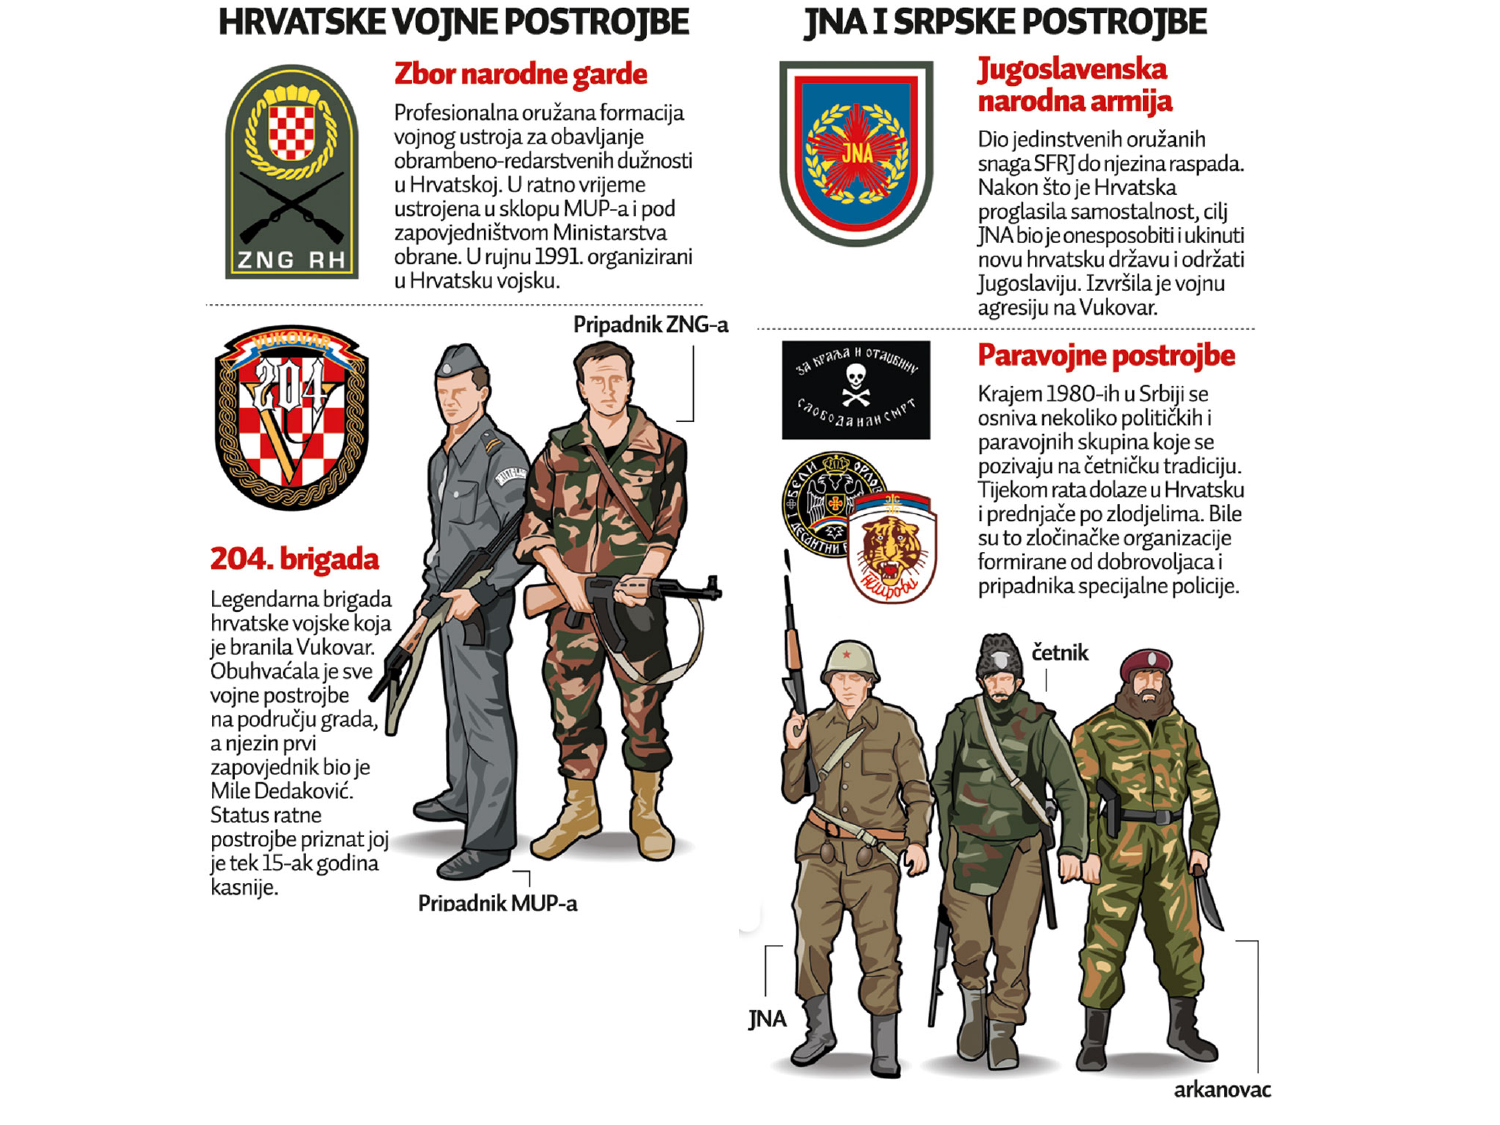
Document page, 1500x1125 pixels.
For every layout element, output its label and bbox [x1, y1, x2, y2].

picture [204, 0, 1278, 1107]
